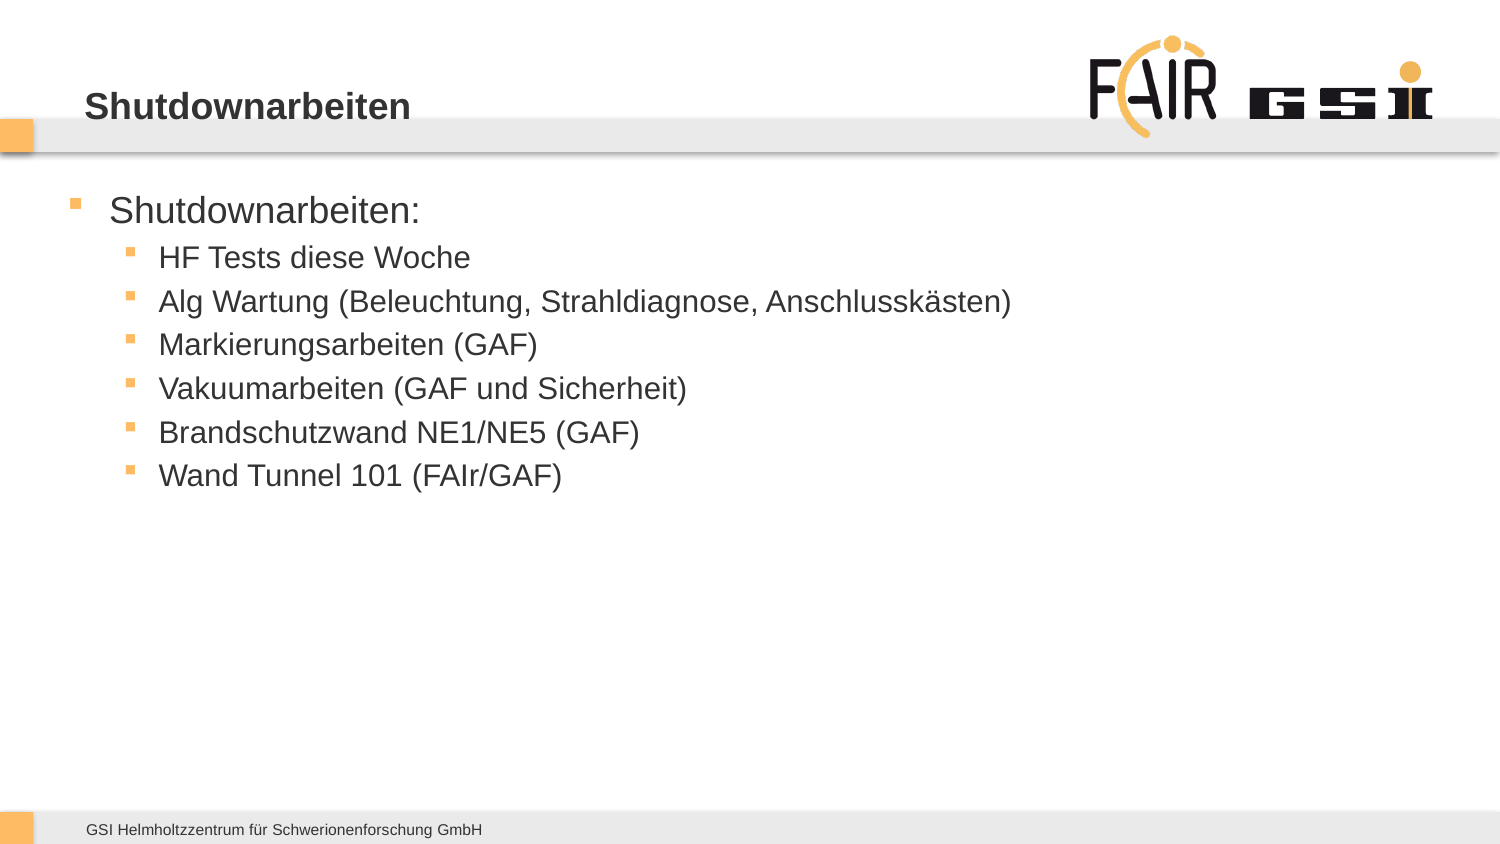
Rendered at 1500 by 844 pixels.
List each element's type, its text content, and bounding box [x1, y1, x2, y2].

picture [1248, 59, 1434, 119]
list Shutdownarbeiten: HF Tests diese Woche Alg Wartung (Beleuchtung, Strahldiagnose, Anschlusskästen) Markierungsarbeiten (GAF) Vakuumarbeiten (GAF und Sicherheit) Brandschutzwand NE1/NE5 (GAF) Wand Tunnel 101 (FAIr/GAF) [52, 178, 1434, 782]
title Shutdownarbeiten [69, 37, 1169, 135]
picture [1089, 33, 1217, 140]
